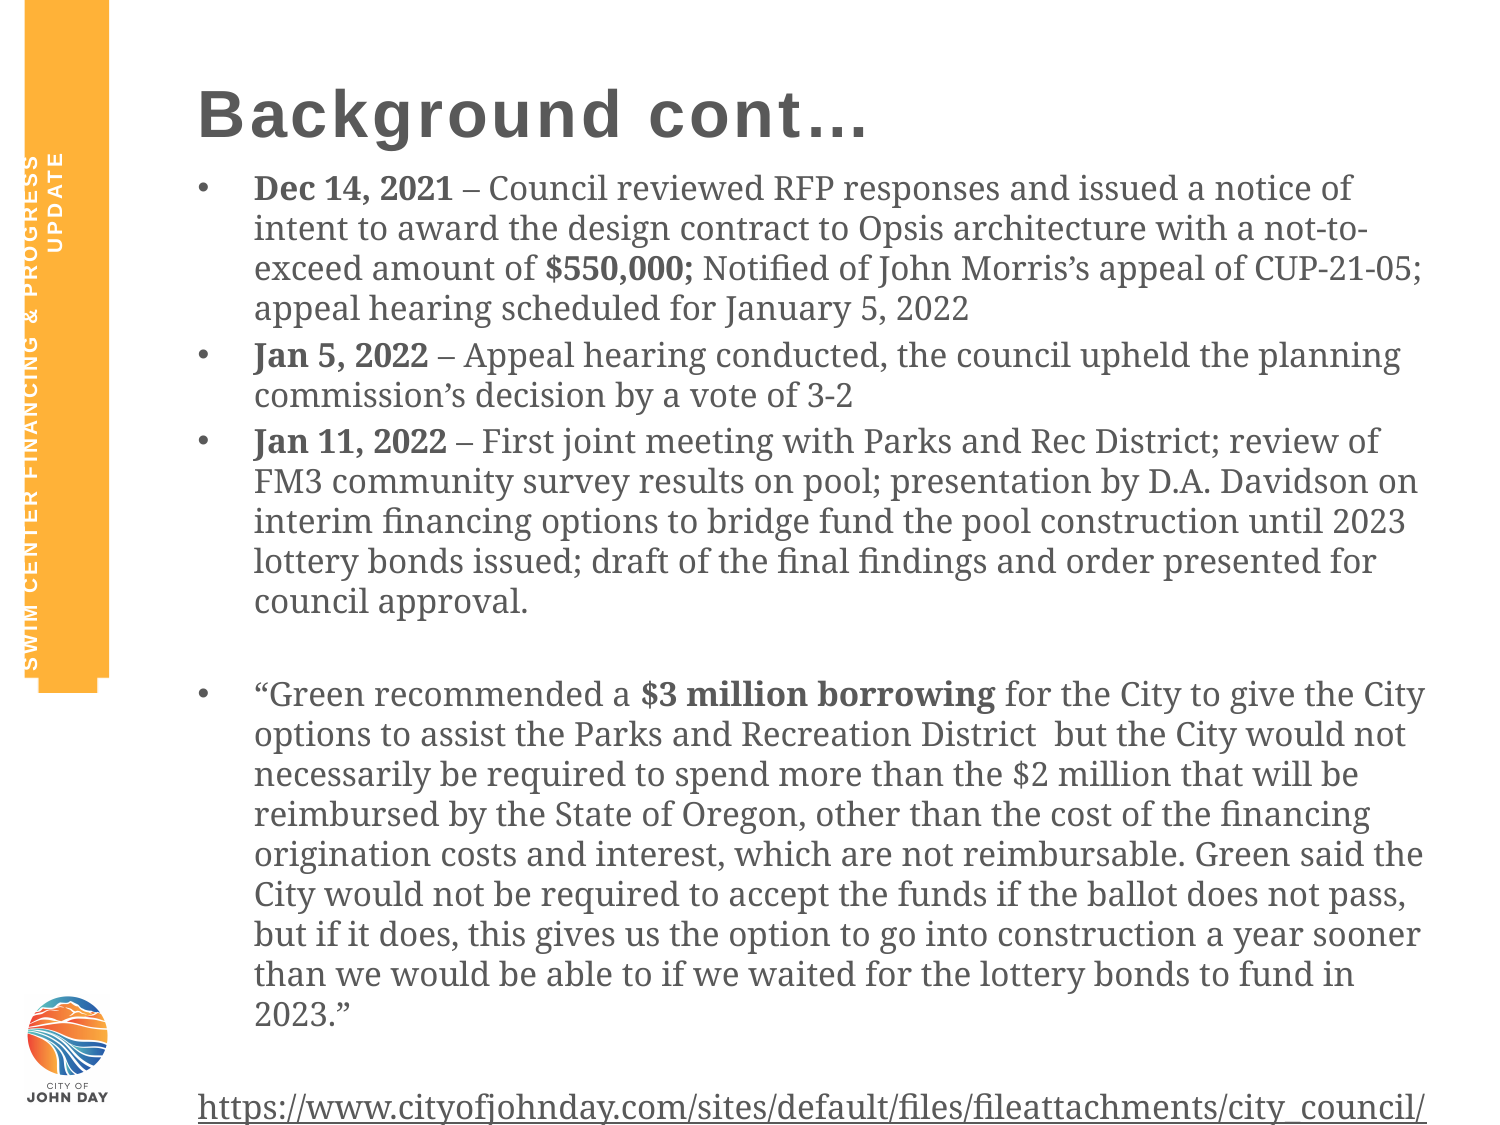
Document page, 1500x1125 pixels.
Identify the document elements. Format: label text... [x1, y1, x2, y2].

table_cell [24, 544, 36, 548]
table_cell [24, 607, 36, 611]
text_box Dec 14, 2021 – Council reviewed RFP responses and issued a notice of intent to award the design contract to Opsis architecture with a not-to-exceed amount of $550,000; Notified of John Morris’s appeal of CUP-21-05; appeal hearing scheduled for January 5, 2022 Jan 5, 2022 – Appeal hearing conducted, the council upheld the planning commission’s decision by a vote of 3-2 Jan 11, 2022 – First joint meeting with Parks and Rec District; review of FM3 community survey results on pool; presentation by D.A. Davidson on interim financing options to bridge fund the pool construction until 2023 lottery bonds issued; draft of the final findings and order presented for council approval. “Green recommended a $3 million borrowing for the City to give the City options to assist the Parks and Recreation District but the City would not necessarily be required to spend more than the $2 million that will be reimbursed by the State of Oregon, other than the cost of the financing origination costs and interest, which are not reimbursable. Green said the City would not be required to accept the funds if the ballot does not pass, but if it does, this gives us the option to go into construction a year sooner than we would be able to if we waited for the lottery bonds to fund in 2023.” https://www.cityofjohnday.com/sites/default/files/fileattachments/city_council/meeting/4541/2022_0111_council_minutes_-_approved.pdf [183, 160, 1453, 381]
table_cell [24, 548, 36, 555]
table_cell [24, 615, 36, 620]
table_cell [24, 408, 36, 415]
title Background cont… [183, 63, 1453, 155]
table_cell [24, 646, 36, 653]
table_cell [24, 358, 36, 362]
table_cell [24, 444, 36, 451]
table_cell [24, 440, 36, 444]
list SWIM CENTER FINANCING & PROGRESS Update [43, 30, 103, 687]
table_cell [24, 362, 36, 369]
table_cell [24, 636, 36, 646]
table_cell [24, 404, 36, 408]
picture [24, 994, 110, 1105]
